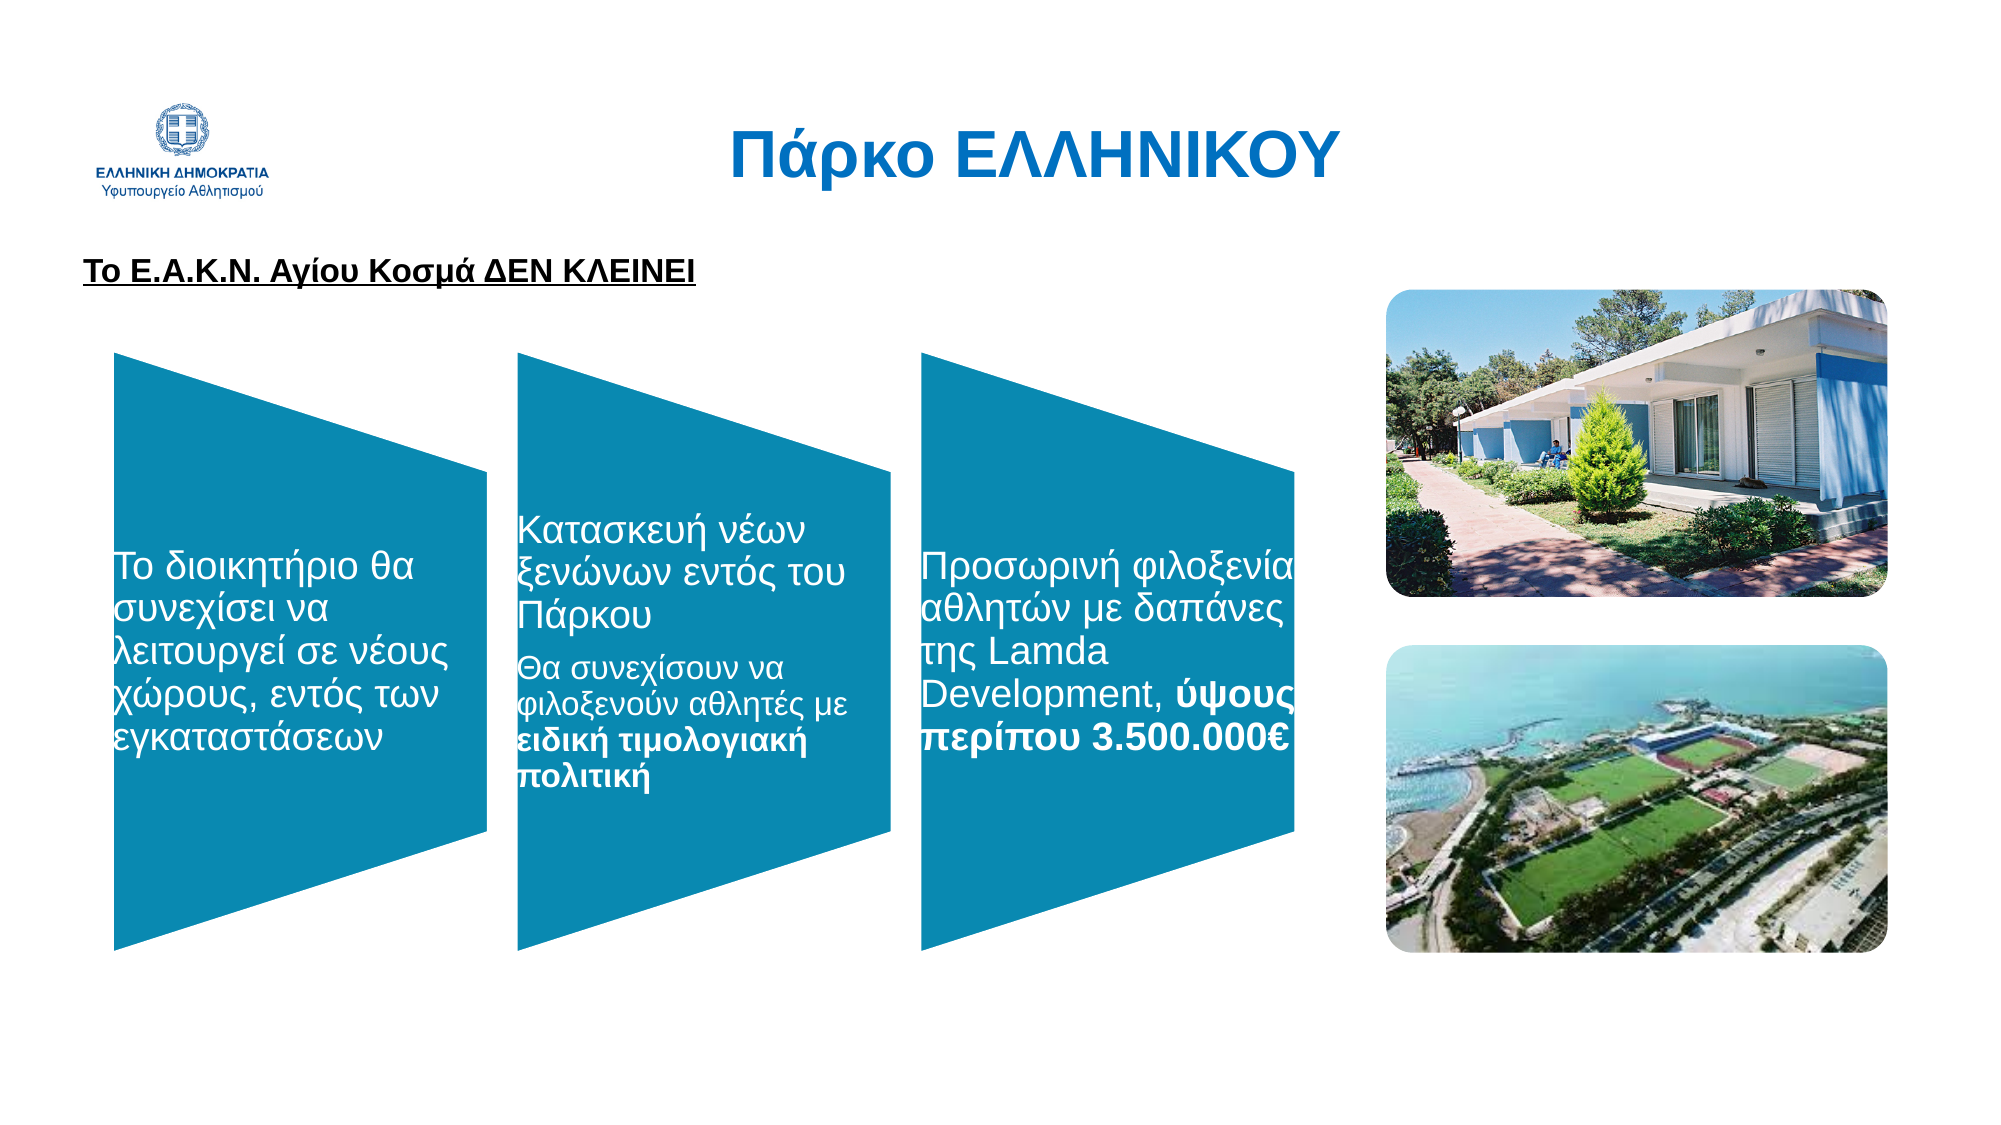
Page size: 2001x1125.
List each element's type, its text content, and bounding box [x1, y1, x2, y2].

picture [1385, 289, 1888, 598]
text_box Πάρκο ΕΛΛΗΝΙΚΟΥ [372, 103, 1737, 199]
text_box Το Ε.Α.Κ.Ν. Αγίου Κοσμά ΔΕΝ ΚΛΕΙΝΕΙ [68, 241, 775, 337]
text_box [111, 350, 1297, 954]
picture [0, 0, 364, 304]
picture [1385, 644, 1888, 954]
